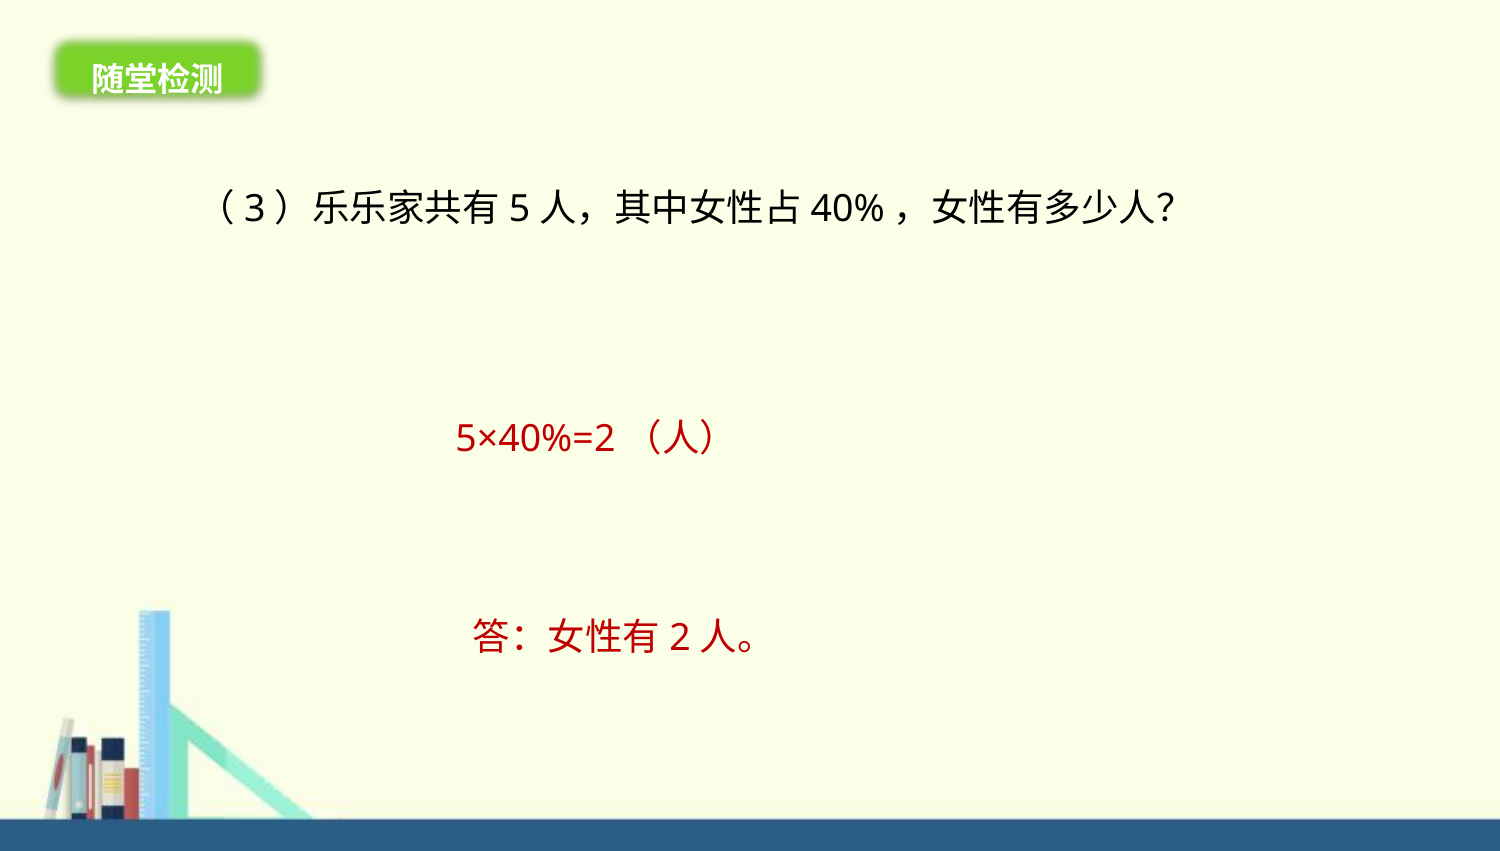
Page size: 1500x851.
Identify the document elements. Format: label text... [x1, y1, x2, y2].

picture [0, 0, 1500, 851]
text_box （3）乐乐家共有5人，其中女性占40%，女性有多少人？ [183, 153, 1264, 236]
text_box 随堂检测 [63, 49, 252, 88]
text_box 5×40%=2（人） [440, 383, 1305, 467]
text_box 答：女性有2人。 [458, 582, 1323, 665]
